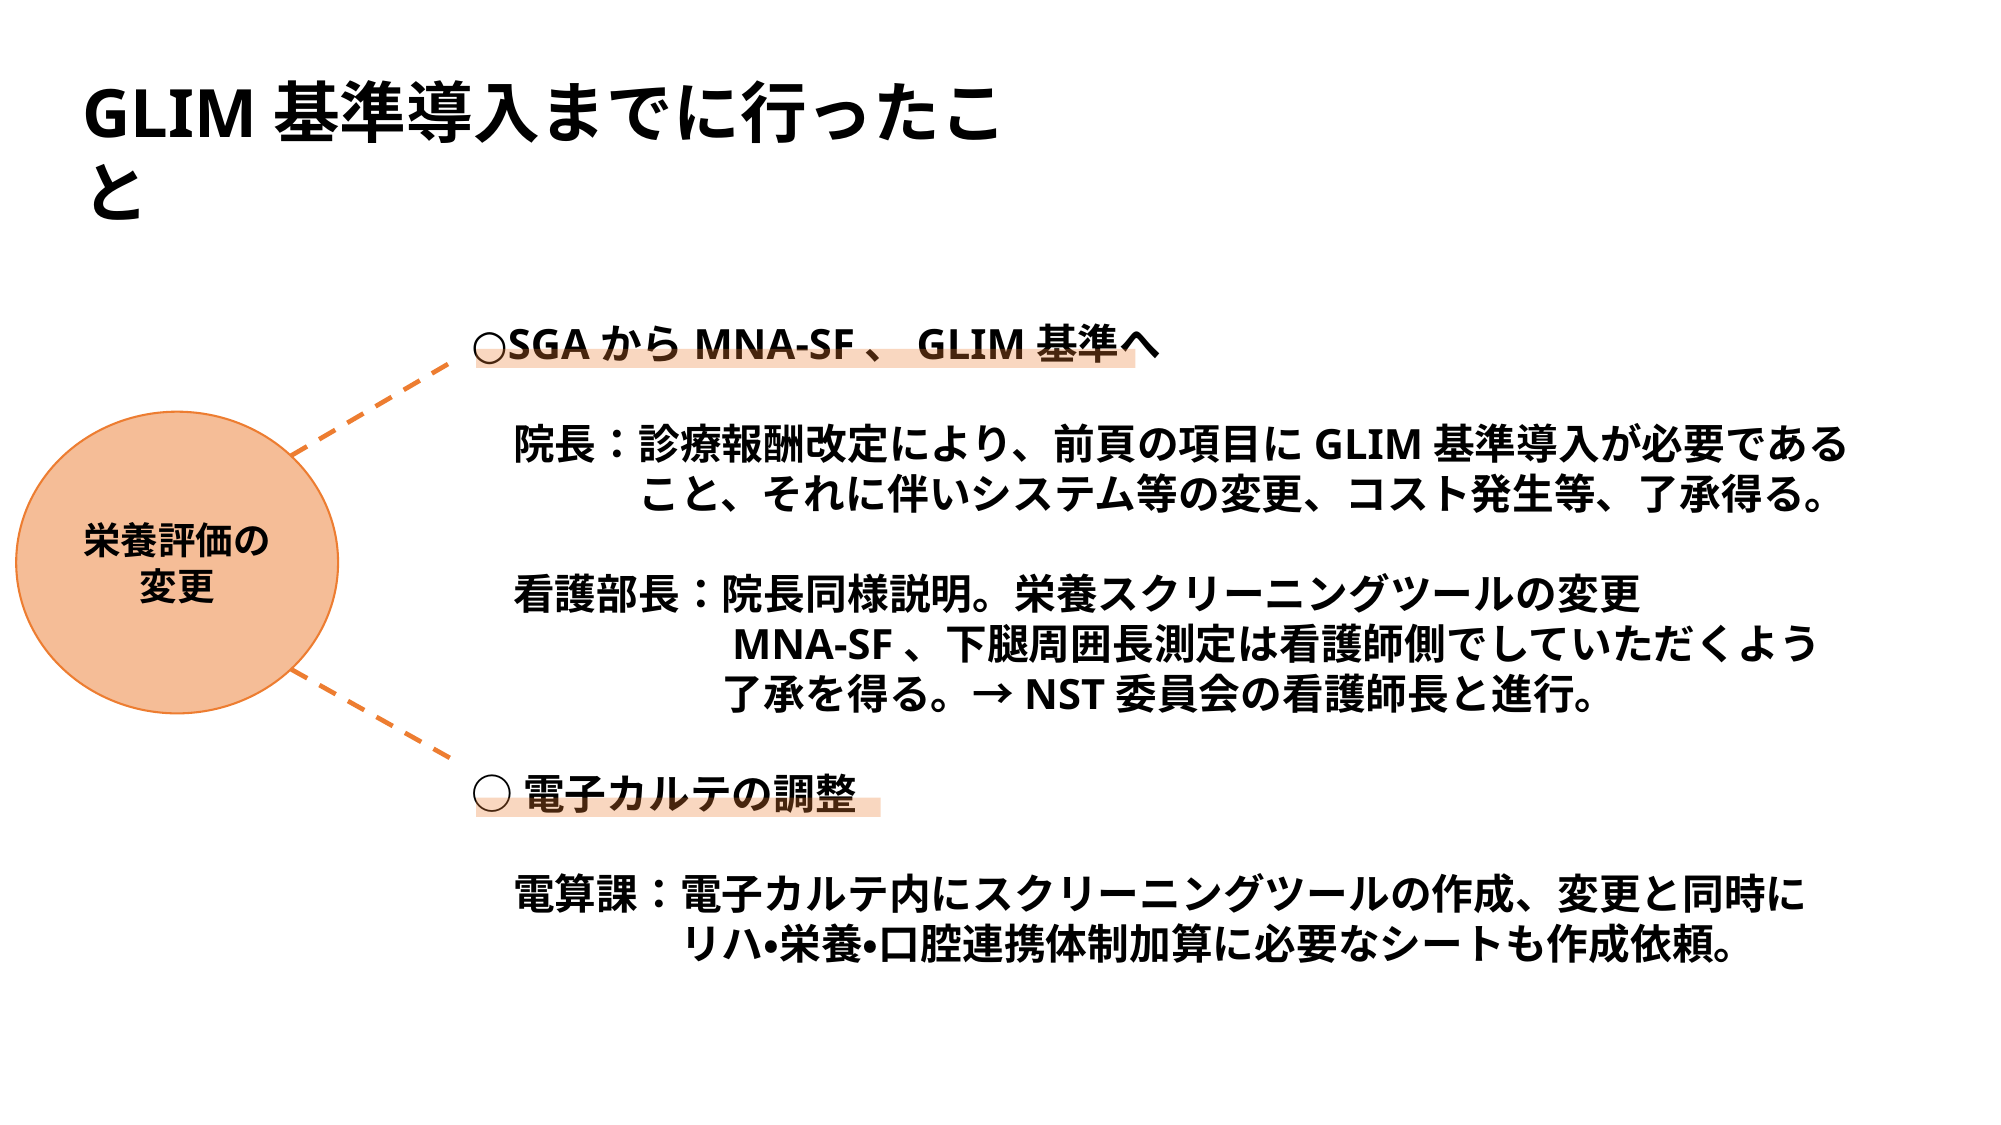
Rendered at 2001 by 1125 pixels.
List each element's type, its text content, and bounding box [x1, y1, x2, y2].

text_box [290, 358, 457, 456]
text_box GLIM基準導入までに行ったこと [67, 63, 1077, 239]
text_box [290, 669, 457, 762]
text_box 栄養評価の 変更 [15, 410, 340, 715]
text_box [475, 348, 1136, 369]
text_box [475, 797, 882, 818]
text_box ○SGAからMNA-SF、GLIM基準へ 院長：診療報酬改定により、前頁の項目にGLIM基準導入が必要である こと、それに伴いシステム等の変更、コスト発生等、了承得る。 看護部長：院長同様説明。栄養スクリーニングツールの変更 MNA-SF、下腿周囲長測定は看護師側でしていただくよう 了承を得る。→NST委員会の看護師長と進行。 ○電子カルテの調整 電算課：電子カルテ内にスクリーニングツールの作成、変更と同時に リハ・栄養・口腔連携体制加算に必要なシートも作成依頼。 [456, 159, 1910, 1026]
